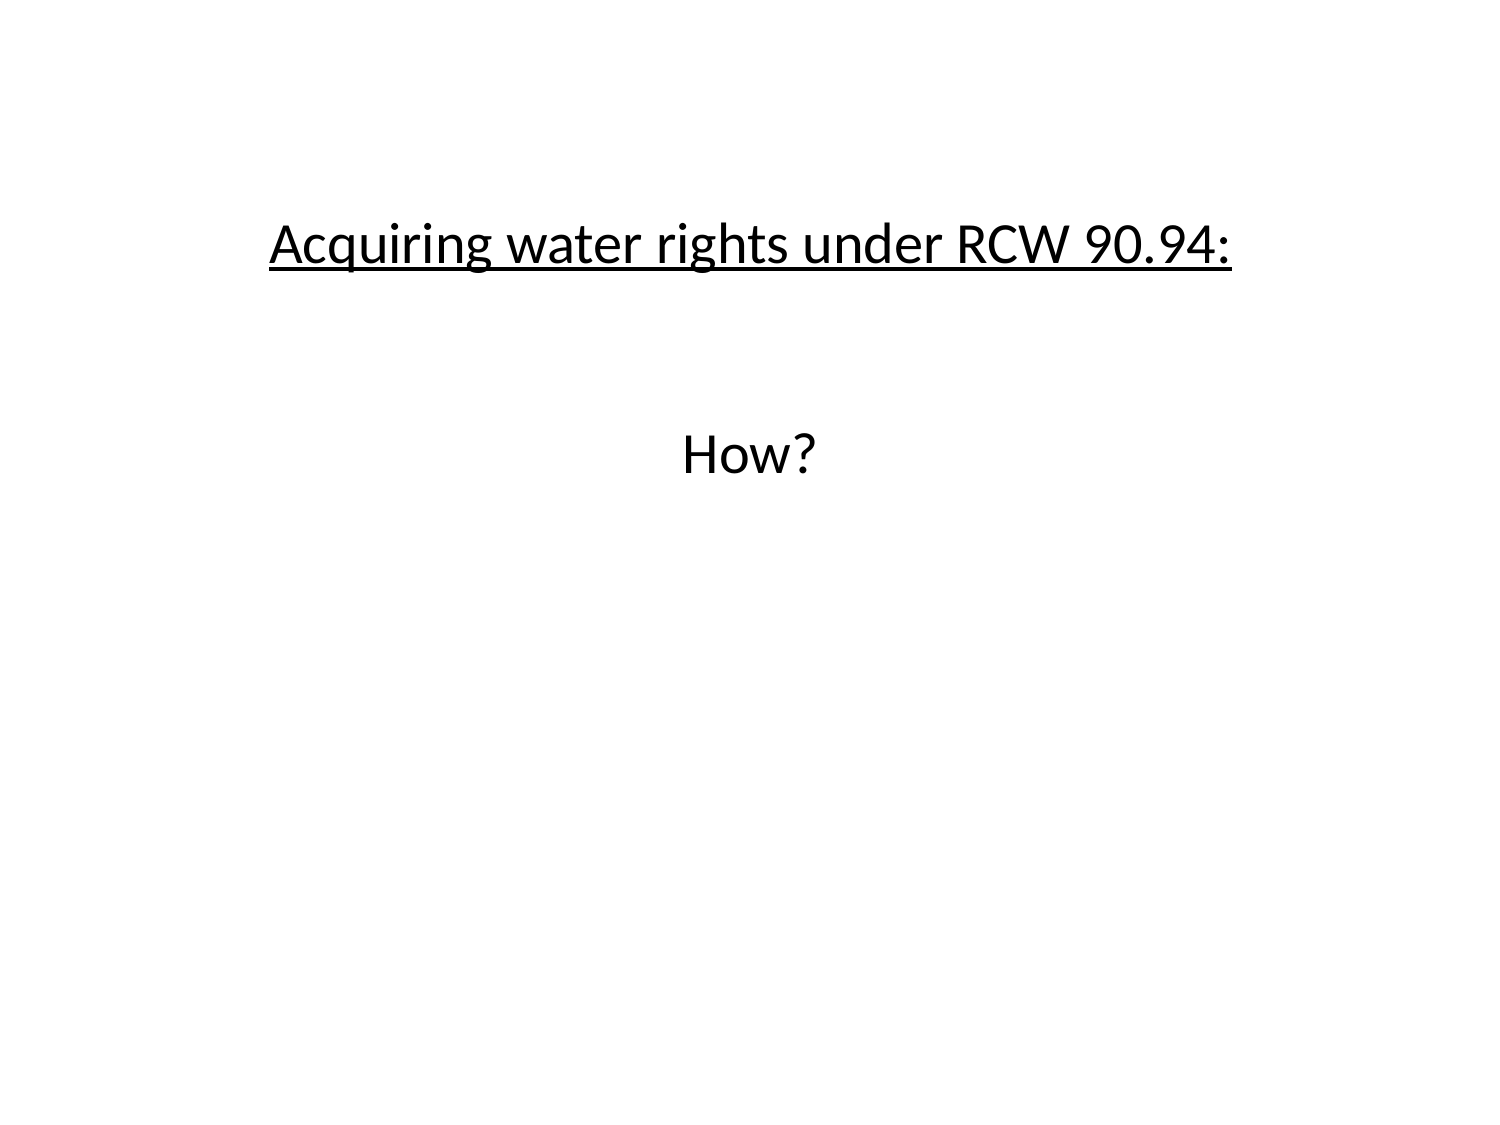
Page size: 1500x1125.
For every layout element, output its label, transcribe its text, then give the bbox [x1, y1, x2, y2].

text_box Acquiring water rights under RCW 90.94: How? [254, 57, 1247, 493]
